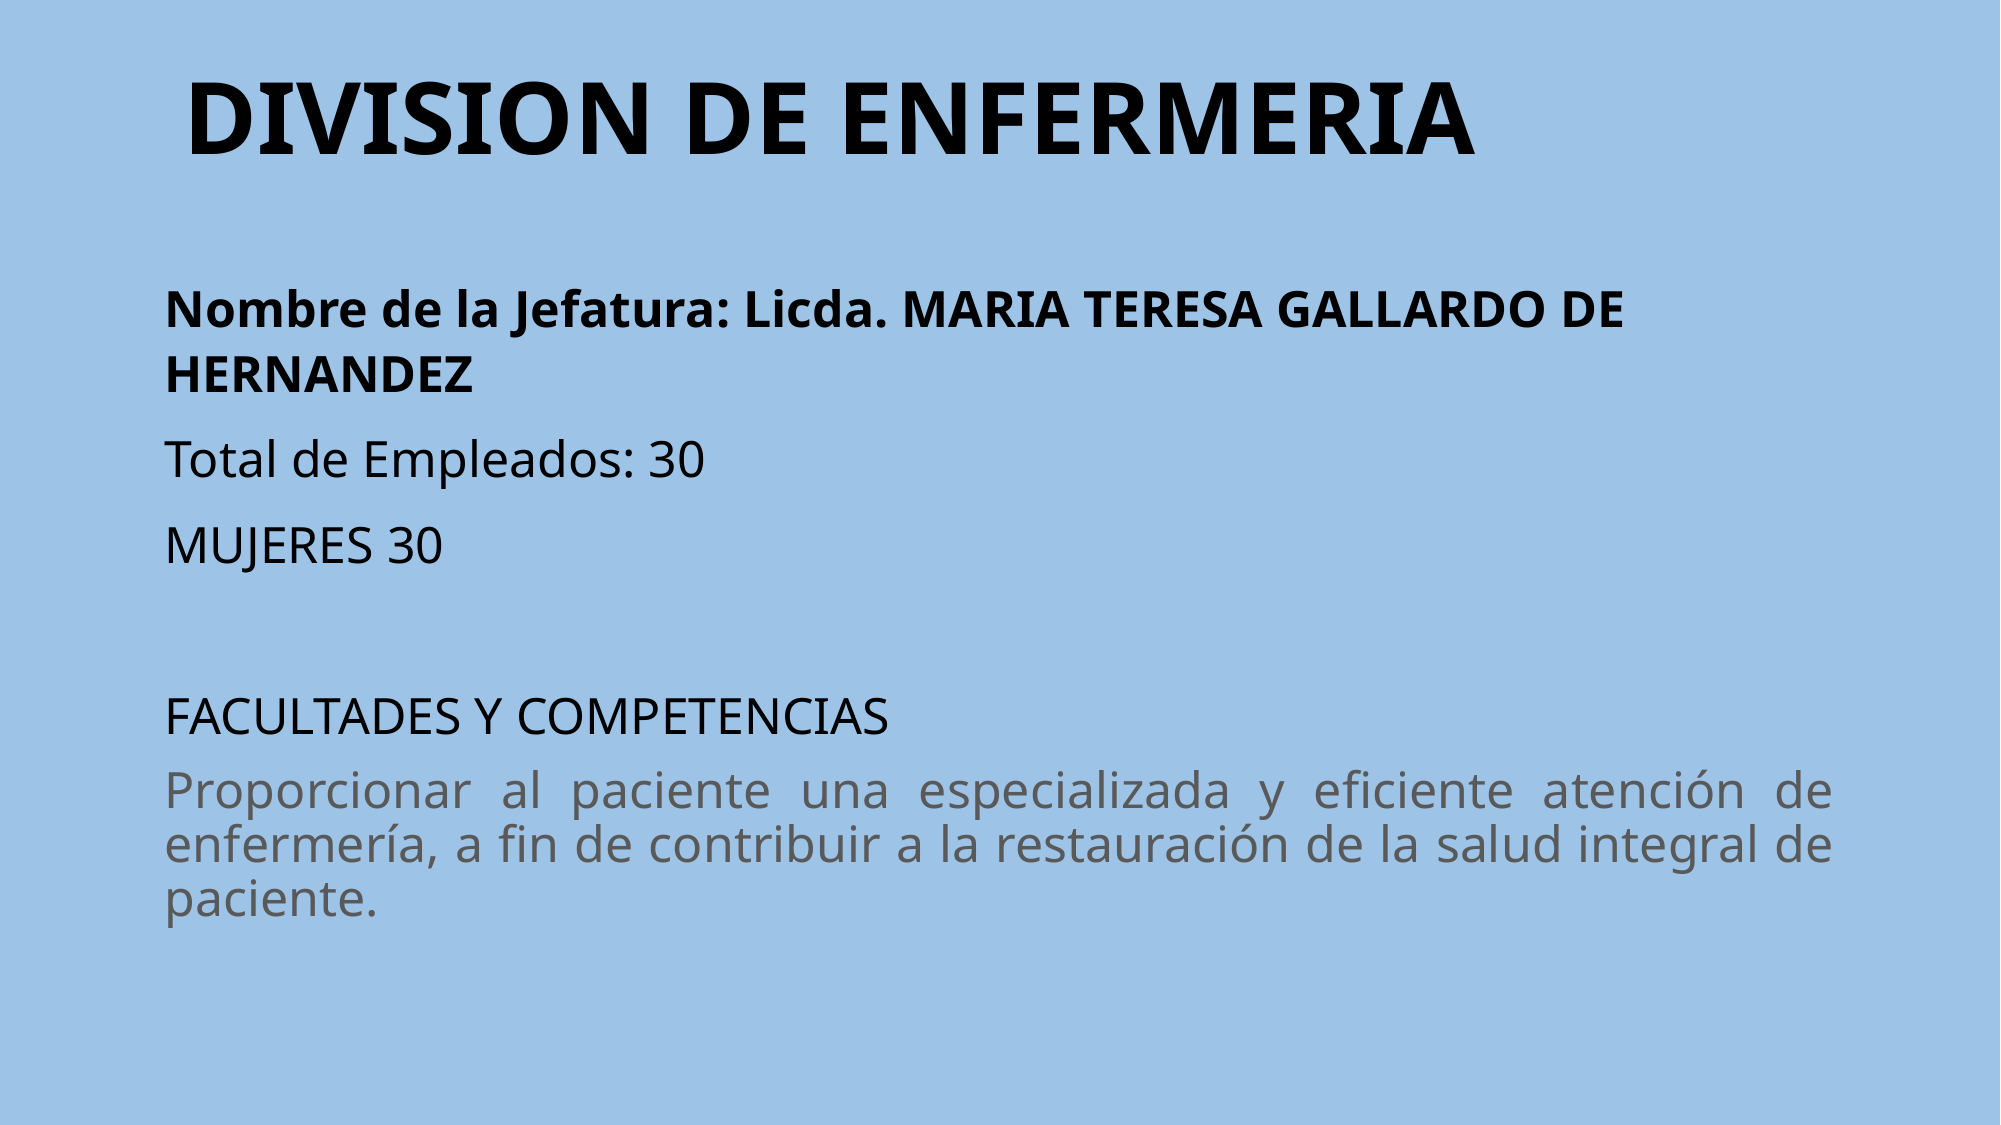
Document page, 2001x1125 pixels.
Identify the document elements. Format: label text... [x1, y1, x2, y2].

list Nombre de la Jefatura: Licda. MARIA TERESA GALLARDO DE HERNANDEZ Total de Empleados: 30 MUJERES 30 FACULTADES Y COMPETENCIAS Proporcionar al paciente una especializada y eficiente atención de enfermería, a fin de contribuir a la restauración de la salud integral de paciente. [149, 244, 1851, 956]
title DIVISION DE ENFERMERIA [168, 37, 1869, 207]
